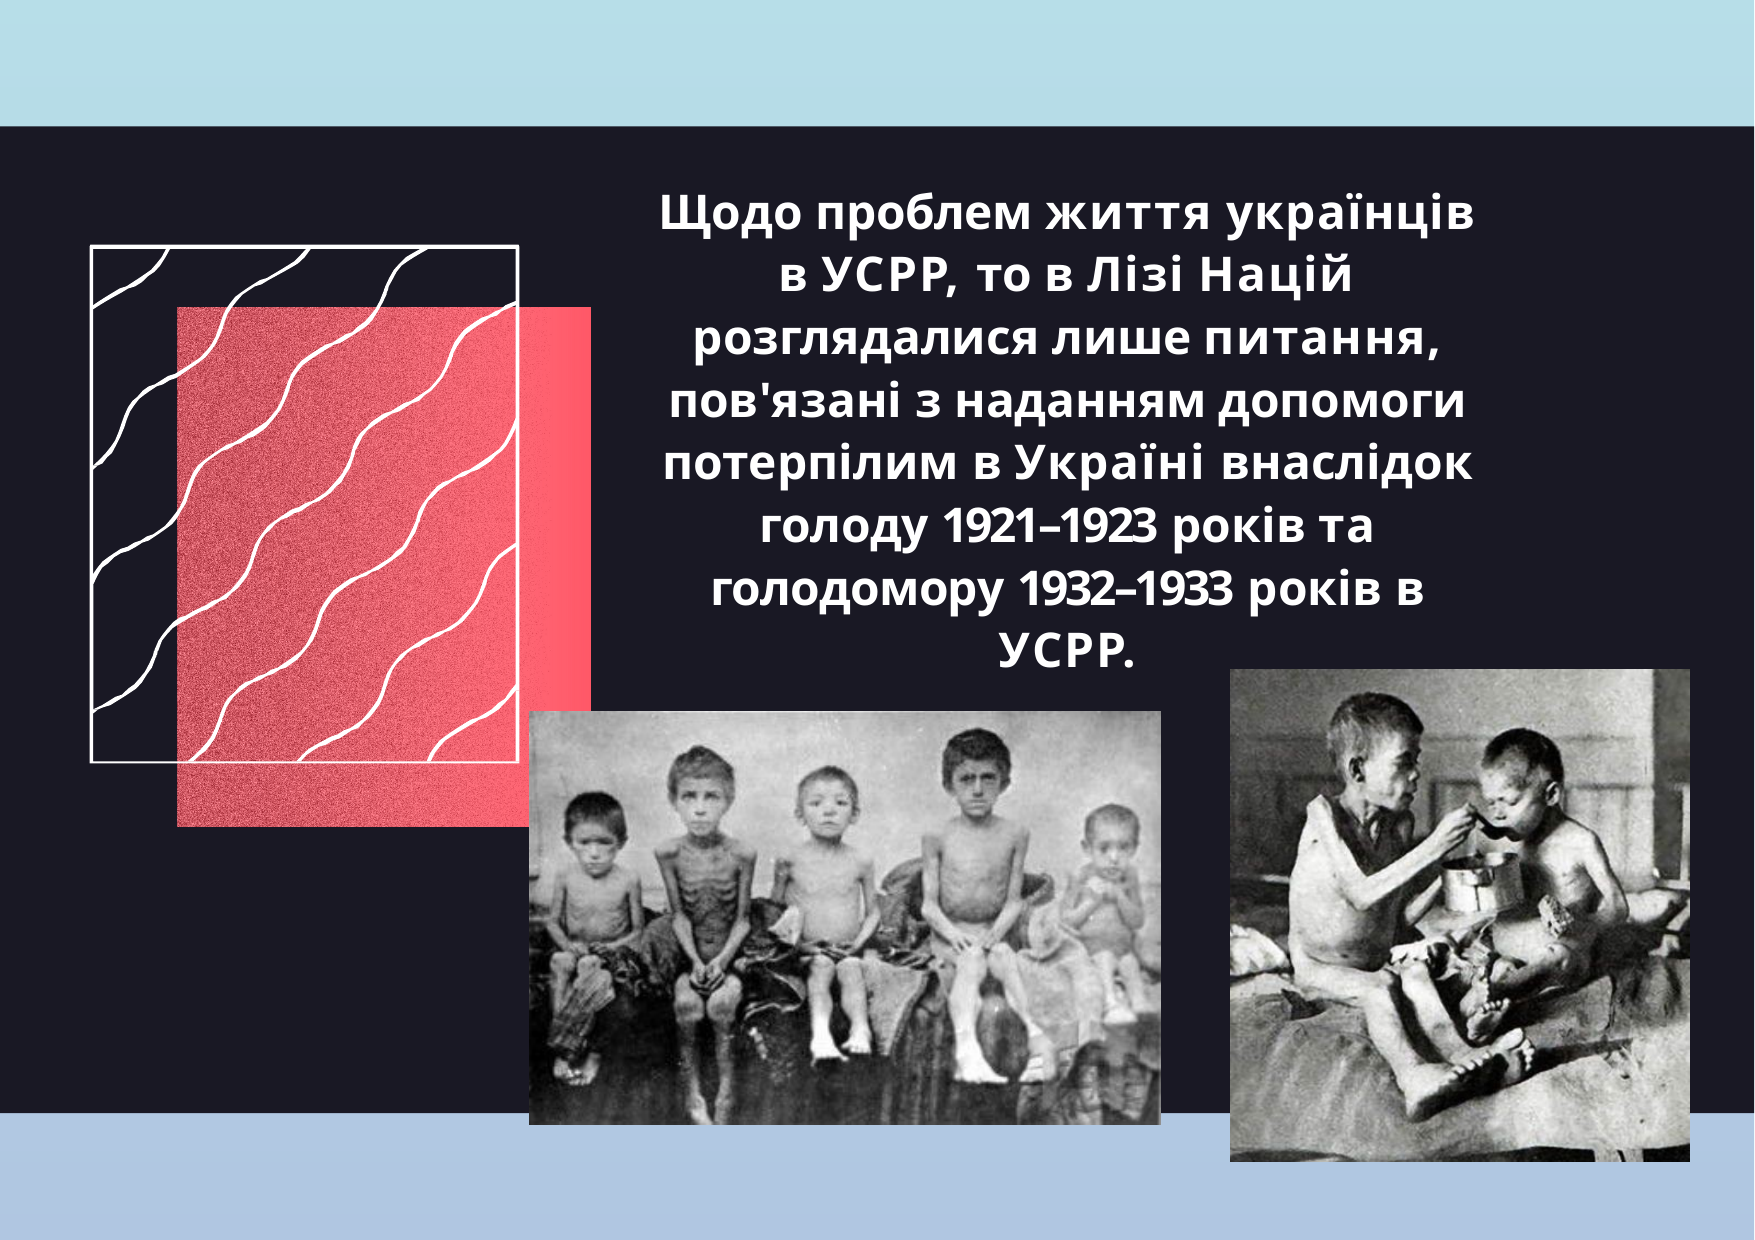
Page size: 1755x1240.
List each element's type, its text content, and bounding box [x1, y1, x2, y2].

picture [1230, 669, 1690, 1162]
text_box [89, 244, 1162, 1125]
text_box Щодо проблем життя українців в УСРР, то в Лізі Націй розглядалися лише питання, пов'язані з наданням допомоги потерпілим в Україні внаслідок голоду 1921–1923 років та голодомору 1932–1933 років в УСРР. [642, 174, 1492, 678]
